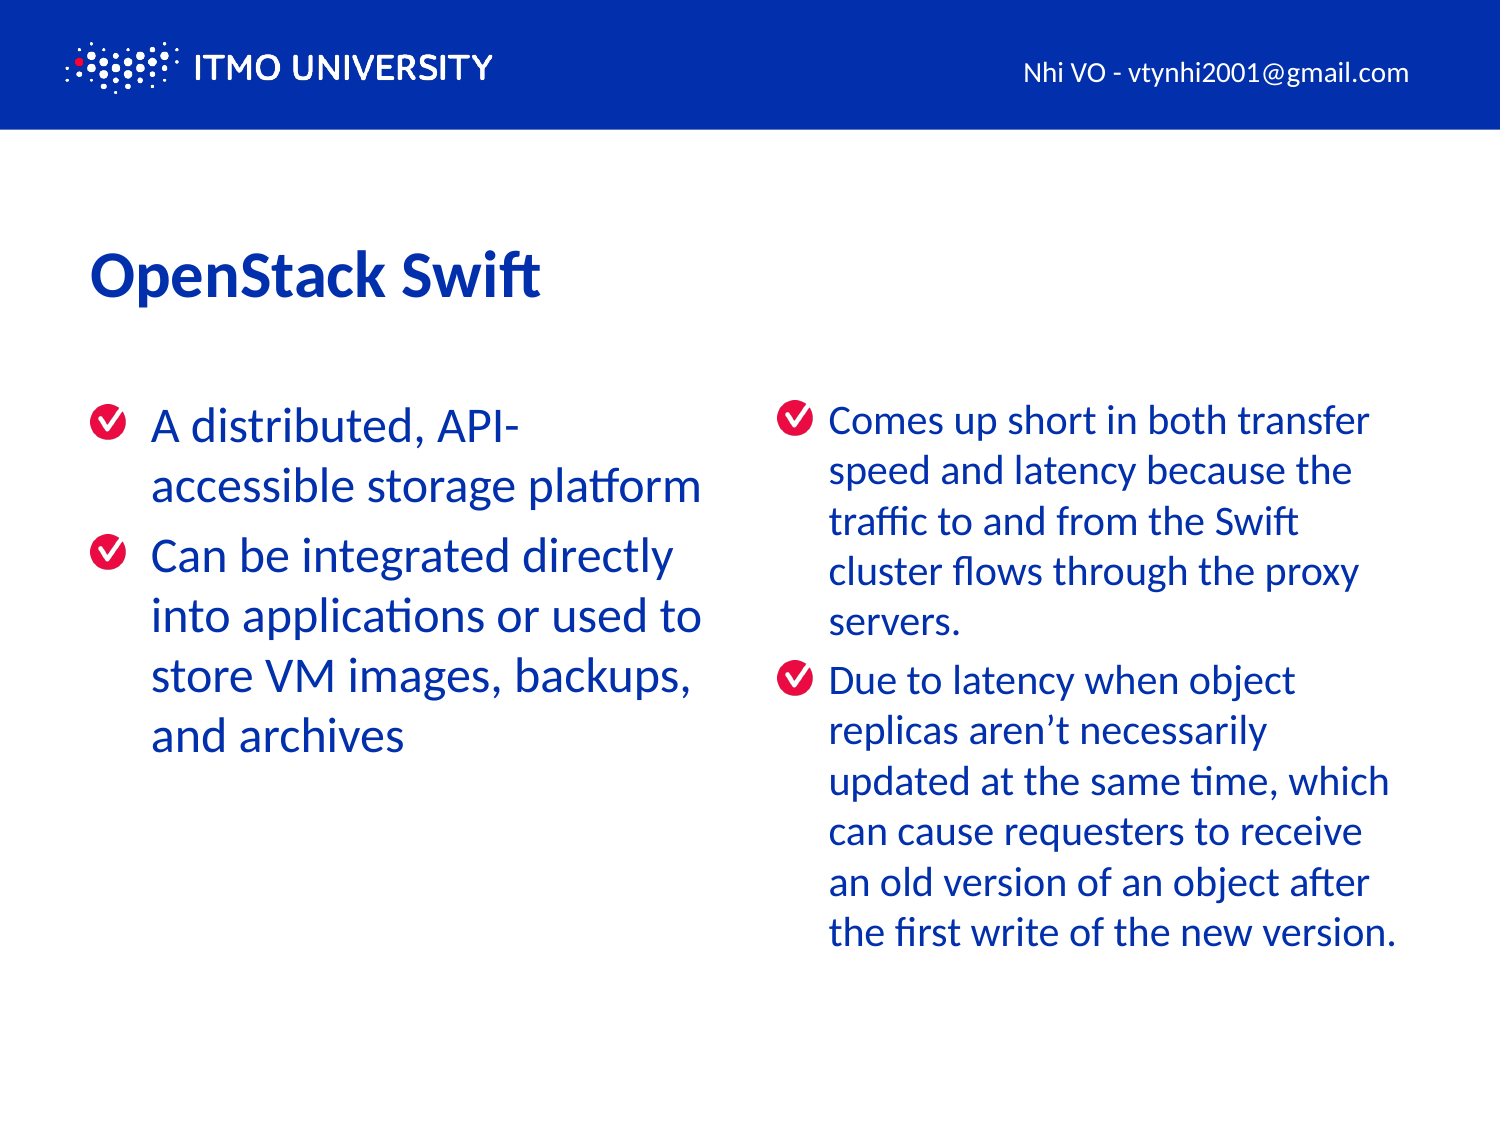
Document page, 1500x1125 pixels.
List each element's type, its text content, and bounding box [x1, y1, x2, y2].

picture [90, 404, 126, 440]
picture [777, 660, 813, 696]
picture [90, 534, 126, 570]
title OpenStack Swift [75, 202, 1425, 339]
picture [777, 400, 813, 436]
picture [0, 0, 545, 140]
footer Nhi VO - vtynhi2001@gmail.com [661, 40, 1425, 101]
list A distributed, API-accessible storage platform Can be integrated directly into applications or used to store VM images, backups, and archives [75, 384, 738, 1005]
list Comes up short in both transfer speed and latency because the traffic to and from the Swift cluster flows through the proxy servers. Due to latency when object replicas aren’t necessarily updated at the same time, which can cause requesters to receive an old version of an object after the first write of the new version. [762, 384, 1425, 1005]
